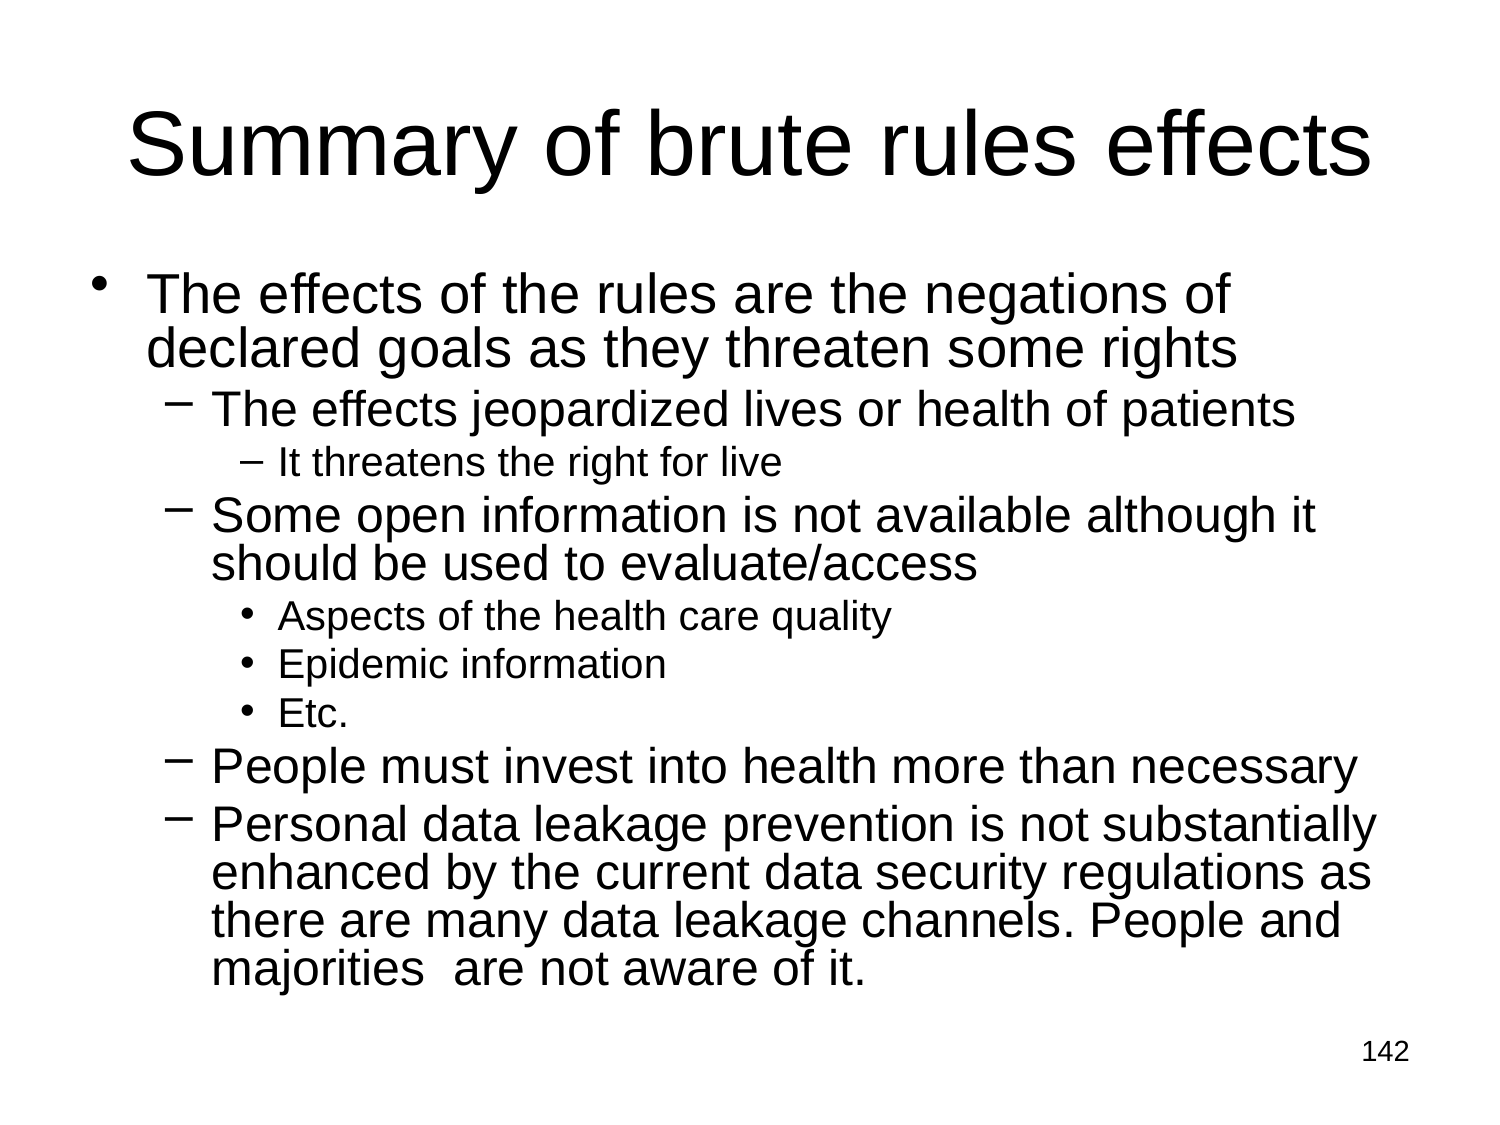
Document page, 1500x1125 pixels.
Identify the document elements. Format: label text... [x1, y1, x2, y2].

title Summary of brute rules effects [74, 44, 1426, 233]
list The effects of the rules are the negations of declared goals as they threaten some rights The effects jeopardized lives or health of patients It threatens the right for live Some open information is not available although it should be used to evaluate/access Aspects of the health care quality Epidemic information Etc. People must invest into health more than necessary Personal data leakage prevention is not substantially enhanced by the current data security regulations as there are many data leakage channels. People and majorities are not aware of it. [74, 262, 1426, 1006]
slide_number 142 [1074, 1024, 1426, 1103]
